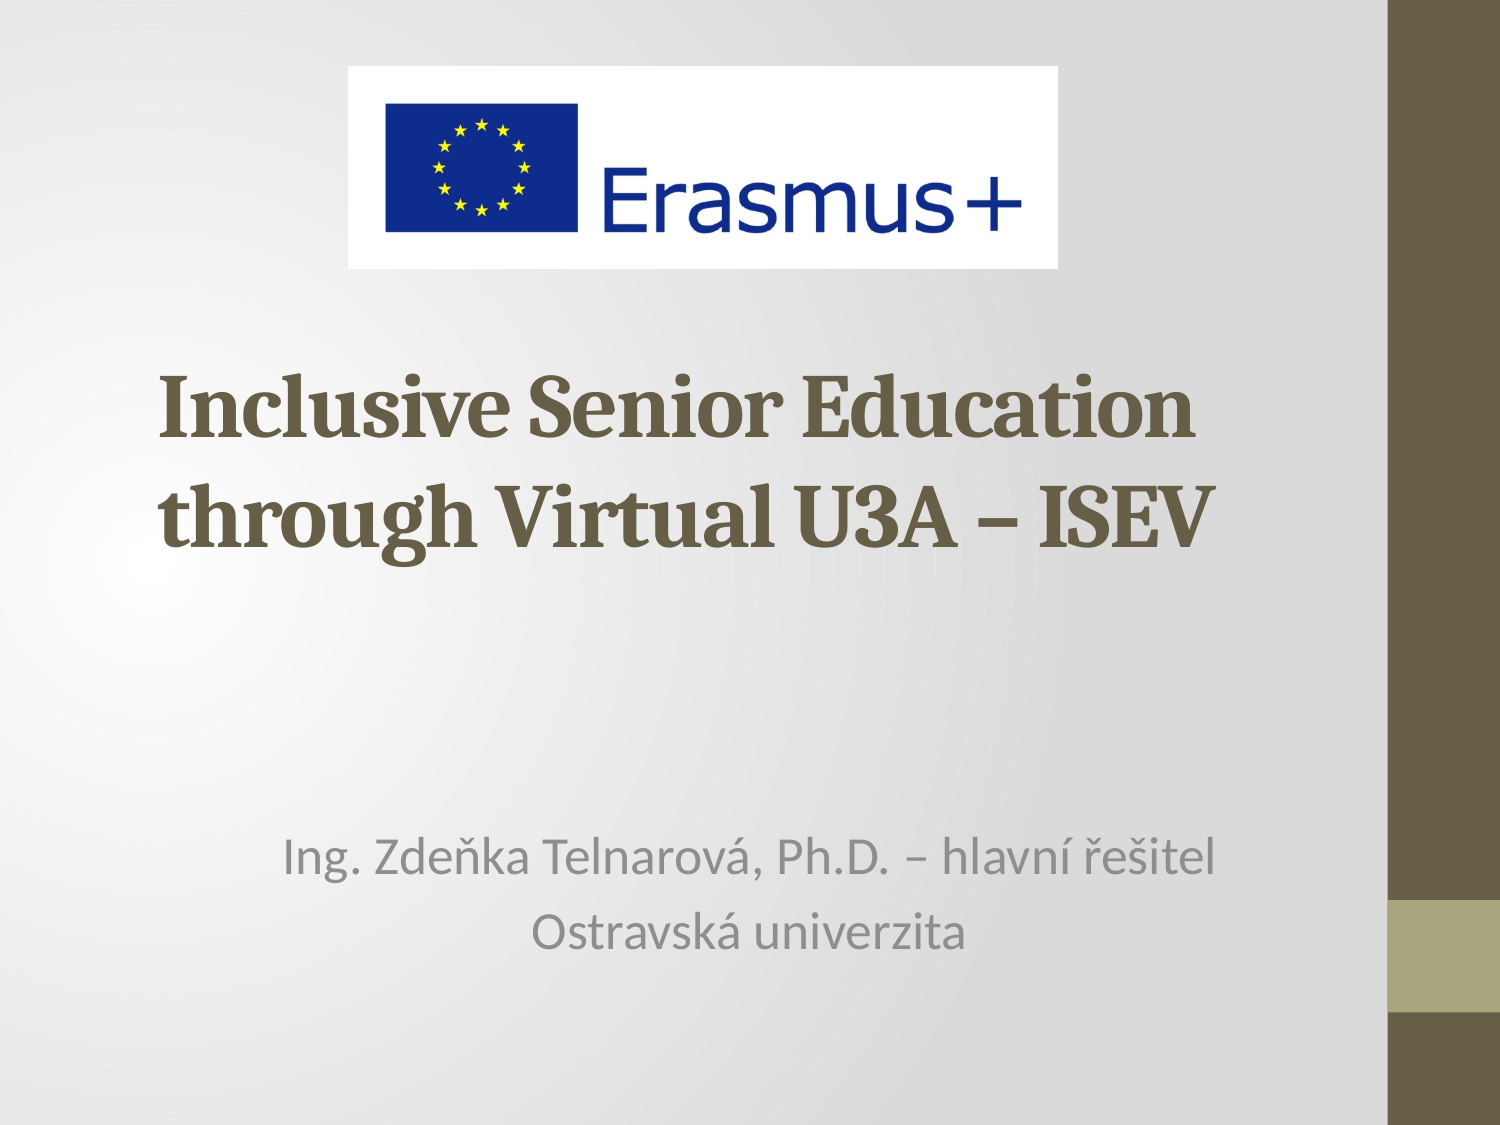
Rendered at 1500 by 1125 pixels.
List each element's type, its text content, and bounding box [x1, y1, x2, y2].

title Inclusive Senior Education through Virtual U3A – ISEV [112, 314, 1350, 739]
picture [347, 65, 1058, 270]
subtitle Ing. Zdeňka Telnarová, Ph.D. – hlavní řešitel Ostravská univerzita [123, 751, 1376, 976]
